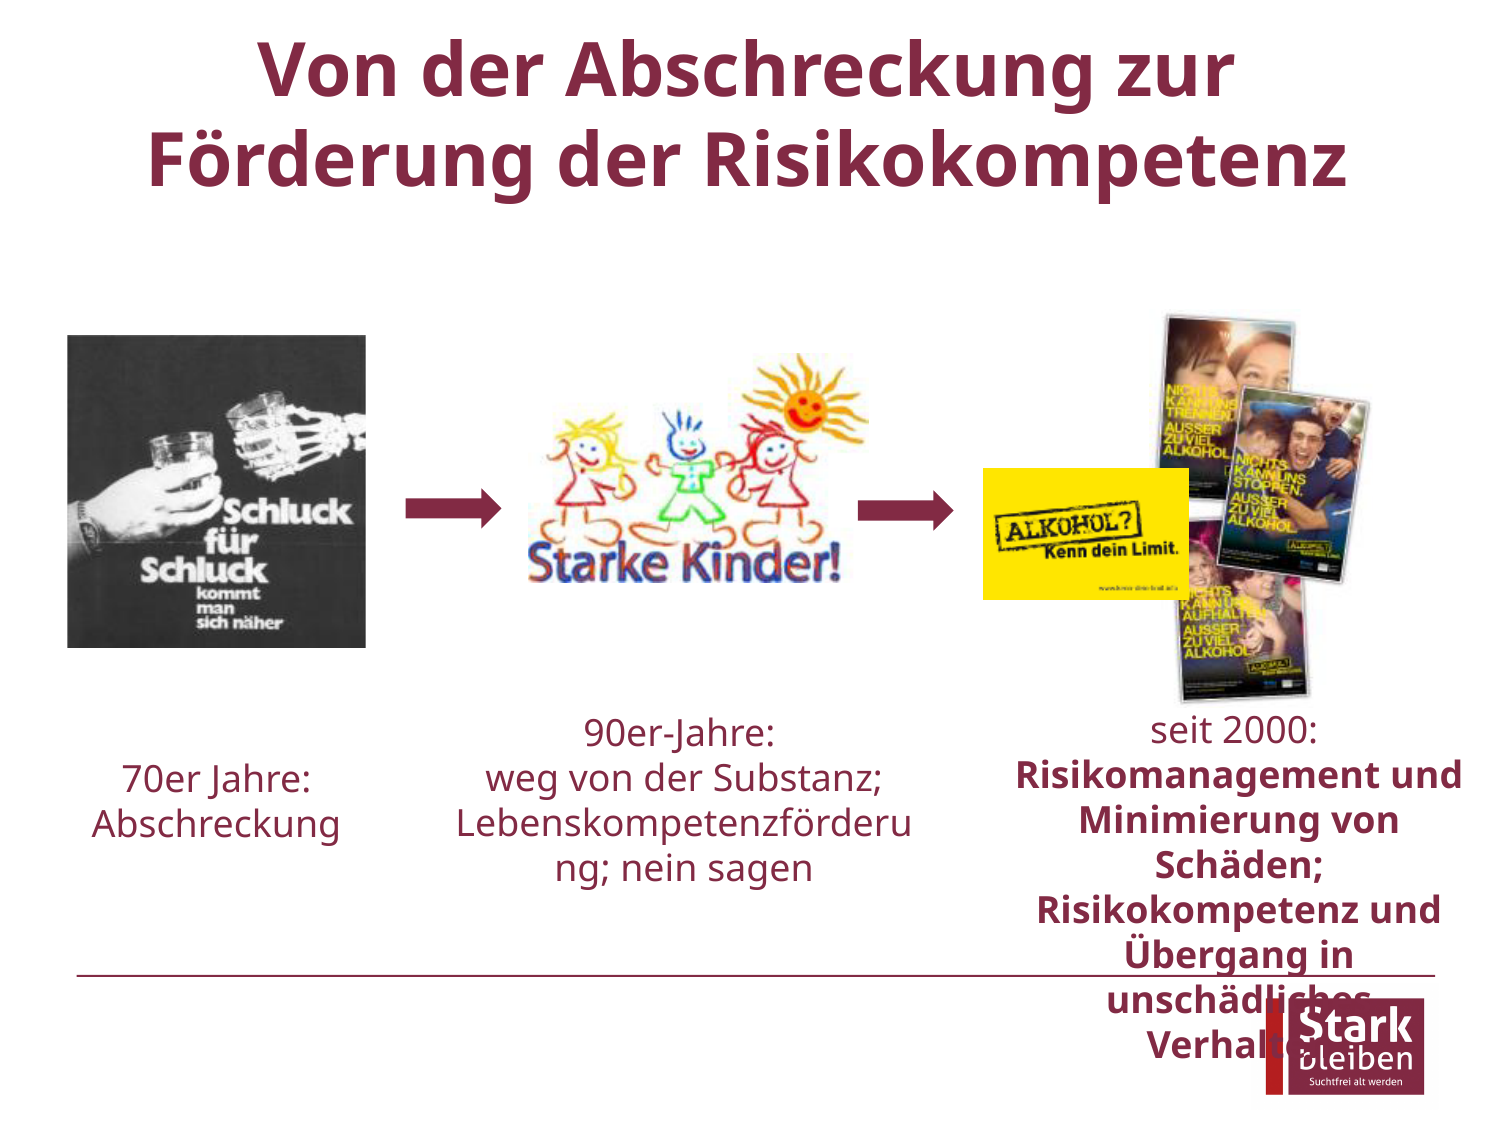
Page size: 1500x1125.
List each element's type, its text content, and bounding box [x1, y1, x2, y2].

title Von der Abschreckung zur Förderung der Risikokompetenz [100, 37, 1395, 185]
picture [527, 353, 870, 584]
text_box seit 2000: Risikomanagement und Minimierung von Schäden; Risikokompetenz und Übergang in unschädliches Verhalten [997, 698, 1481, 1074]
picture [983, 309, 1373, 708]
text_box [405, 488, 502, 529]
text_box 90er-Jahre: weg von der Substanz; Lebenskompetenzförderung; nein sagen [431, 701, 938, 897]
text_box 70er Jahre: Abschreckung [67, 747, 366, 852]
text_box [873, 490, 954, 531]
picture [1251, 1074, 1439, 1110]
picture [66, 334, 366, 648]
